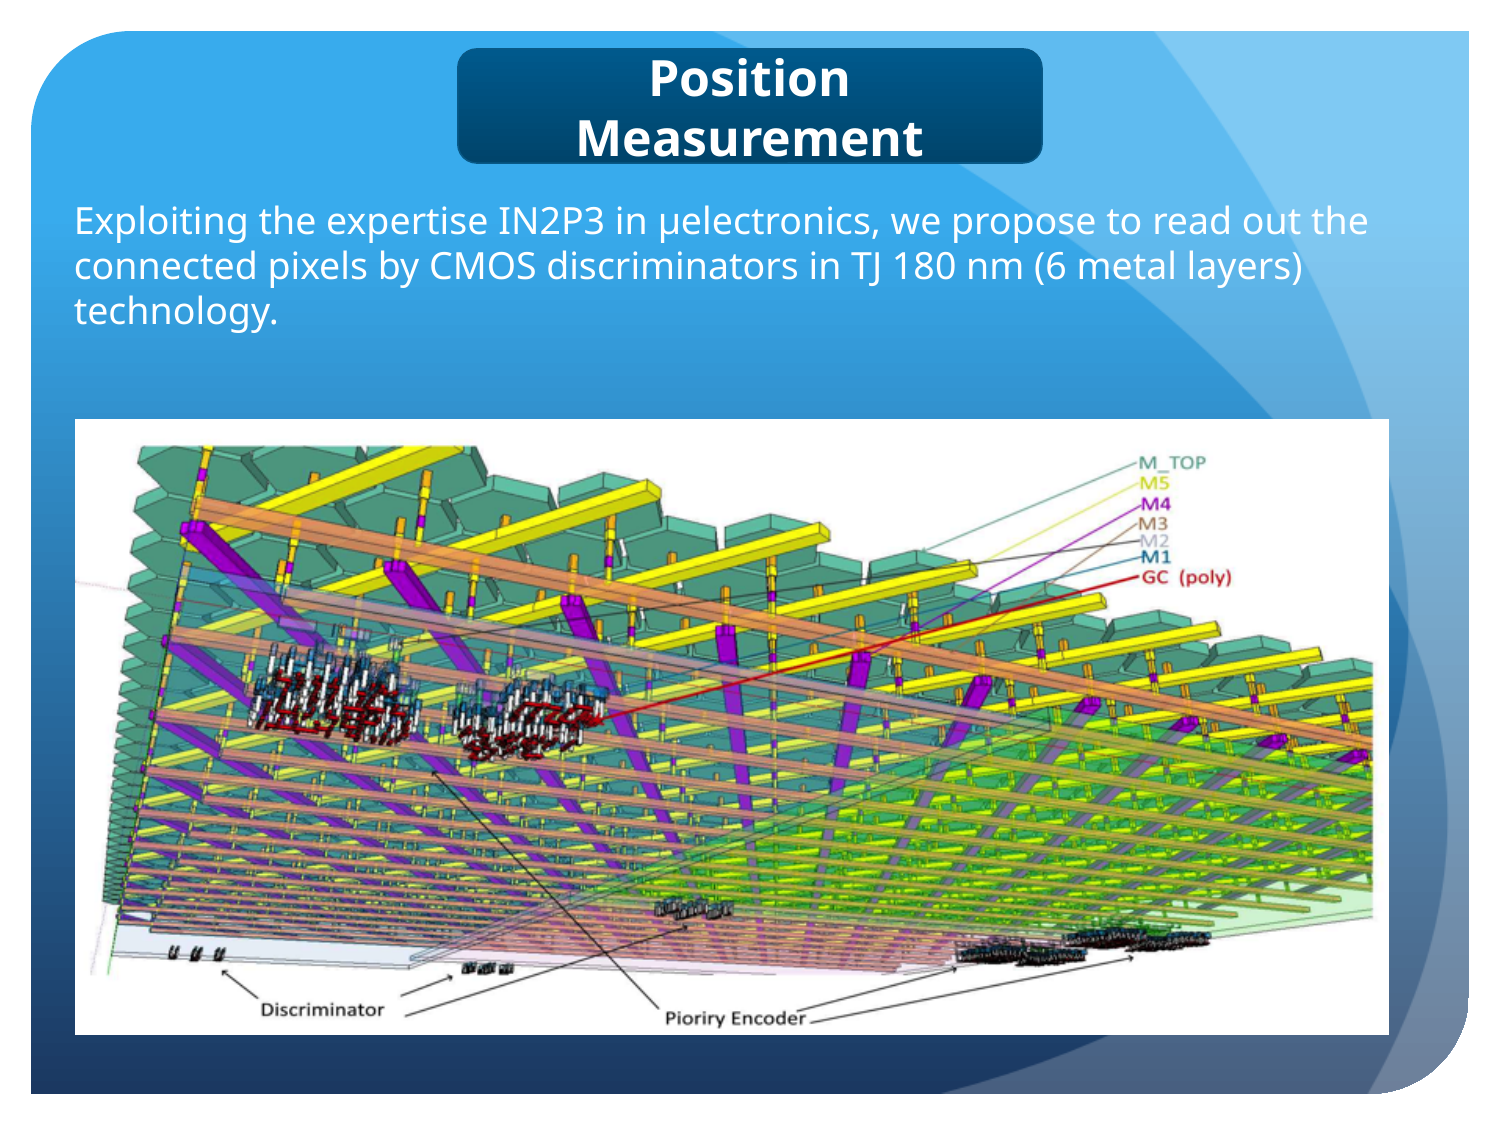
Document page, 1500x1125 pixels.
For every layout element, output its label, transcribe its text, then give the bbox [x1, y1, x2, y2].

text_box Exploiting the expertise IN2P3 in µelectronics, we propose to read out the connected pixels by CMOS discriminators in TJ 180 nm (6 metal layers) technology. [58, 189, 1500, 385]
picture [24, 30, 1473, 1094]
text_box Position Measurement [457, 48, 1043, 164]
